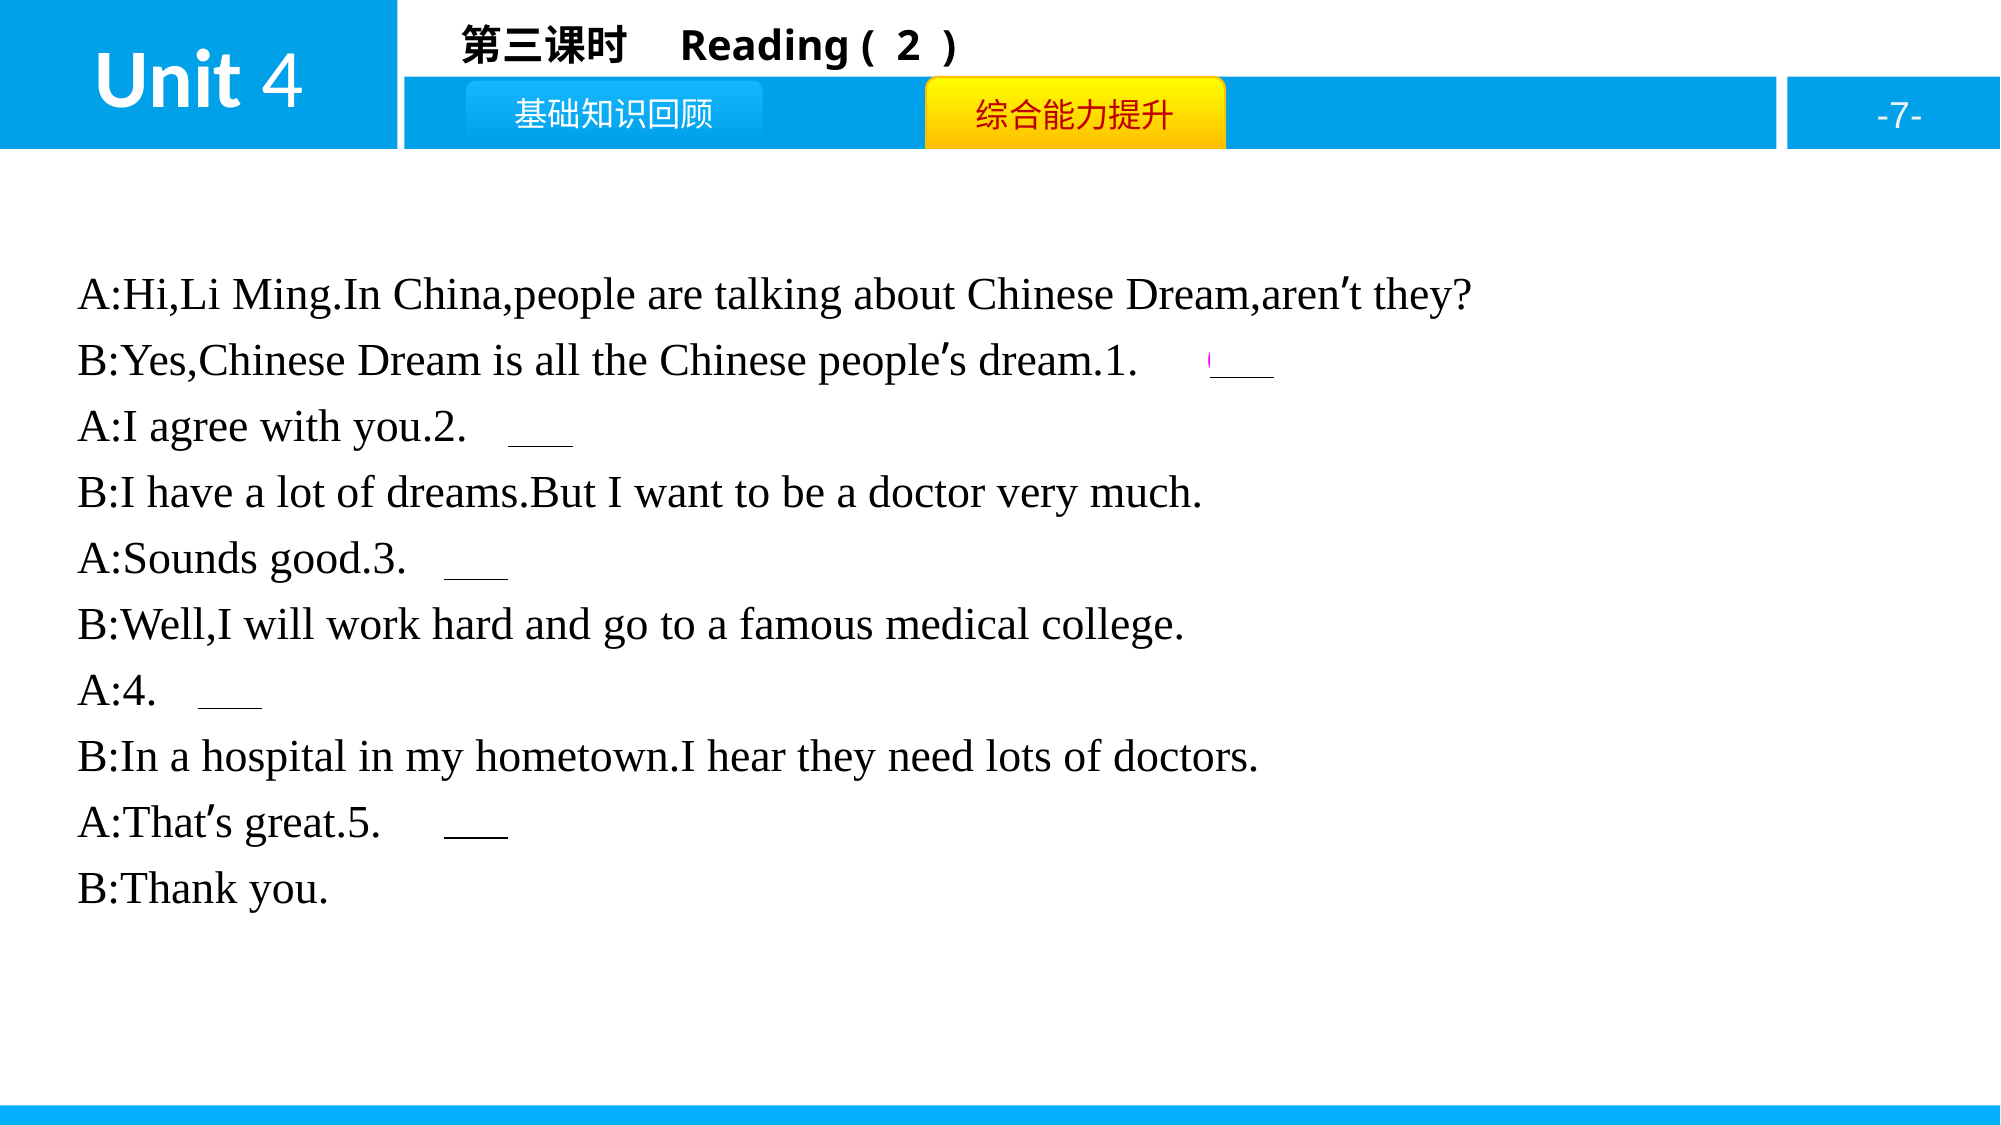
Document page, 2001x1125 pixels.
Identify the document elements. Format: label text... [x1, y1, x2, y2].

text_box [507, 393, 574, 449]
text_box A:Hi,Li Ming.In China,people are talking about Chinese Dream,aren’t they? B:Yes,Chinese Dream is all the Chinese people’s dream.1. C A:I agree with you.2. A B:I have a lot of dreams.But I want to be a doctor very much. A:Sounds good.3. F B:Well,I will work hard and go to a famous medical college. A:4. B B:In a hospital in my hometown.I hear they need lots of doctors. A:That’s great.5. E B:Thank you. [62, 245, 1938, 921]
text_box [443, 526, 509, 582]
text_box [197, 655, 263, 711]
text_box [443, 784, 509, 840]
text_box [1209, 324, 1275, 380]
